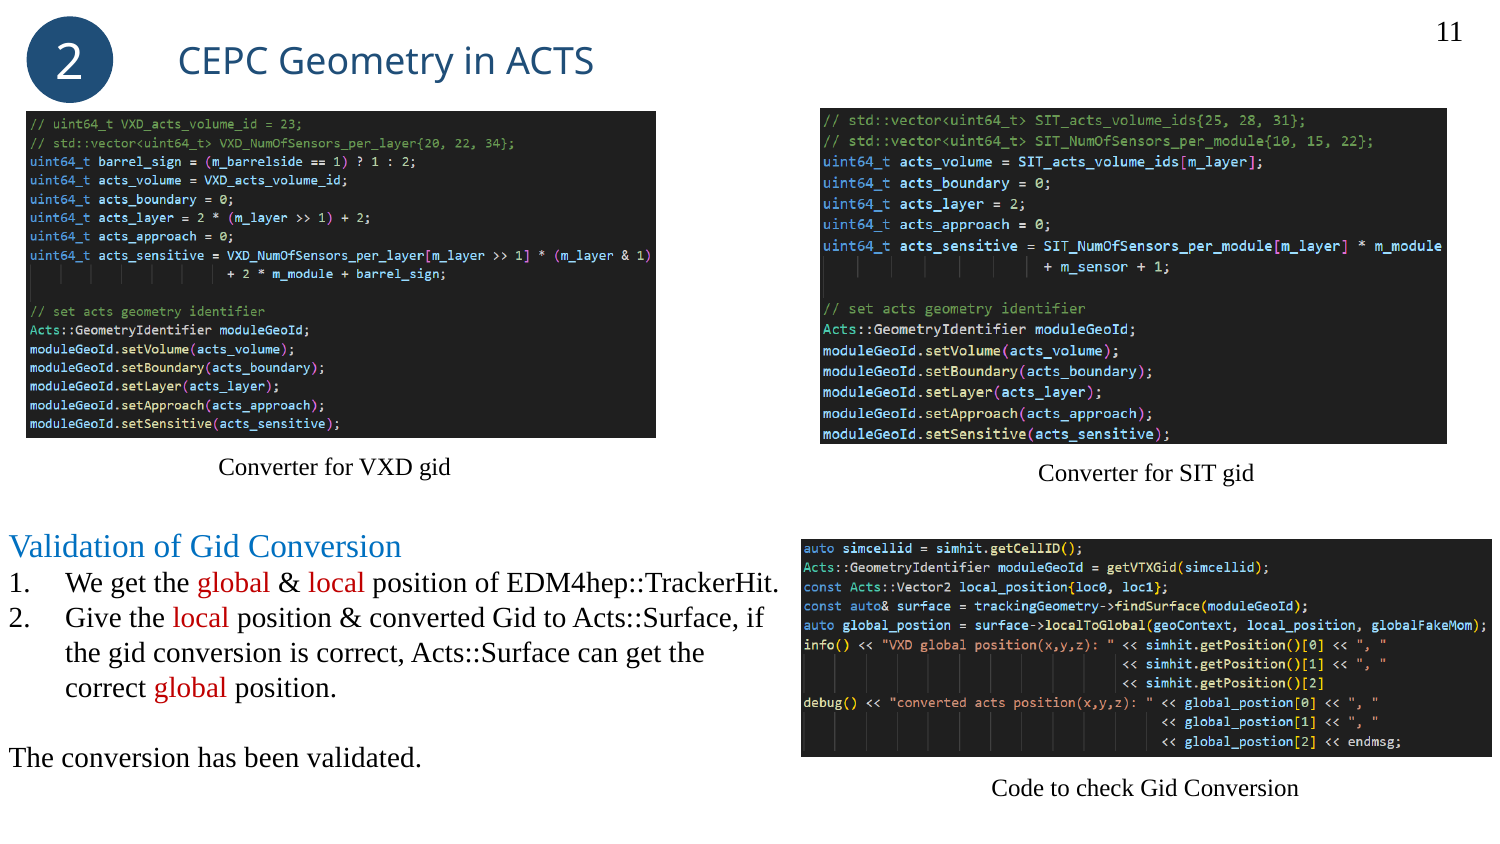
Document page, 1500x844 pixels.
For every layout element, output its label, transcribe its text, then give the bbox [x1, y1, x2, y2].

text_box 11 [1420, 4, 1492, 44]
text_box Converter for SIT gid [1023, 452, 1270, 494]
text_box Converter for VXD gid [203, 446, 467, 489]
text_box 2 [24, 14, 116, 106]
picture [26, 111, 656, 439]
text_box Code to check Gid Conversion [976, 765, 1315, 810]
picture [820, 107, 1447, 444]
picture [801, 539, 1492, 757]
text_box CEPC Geometry in ACTS [162, 29, 610, 89]
text_box Validation of Gid Conversion We get the global & local position of EDM4hep::TrackerHit. Give the local position & converted Gid to Acts::Surface, if the gid conversion is correct, Acts::Surface can get the correct global position. The conversion has been validated. [0, 516, 798, 781]
